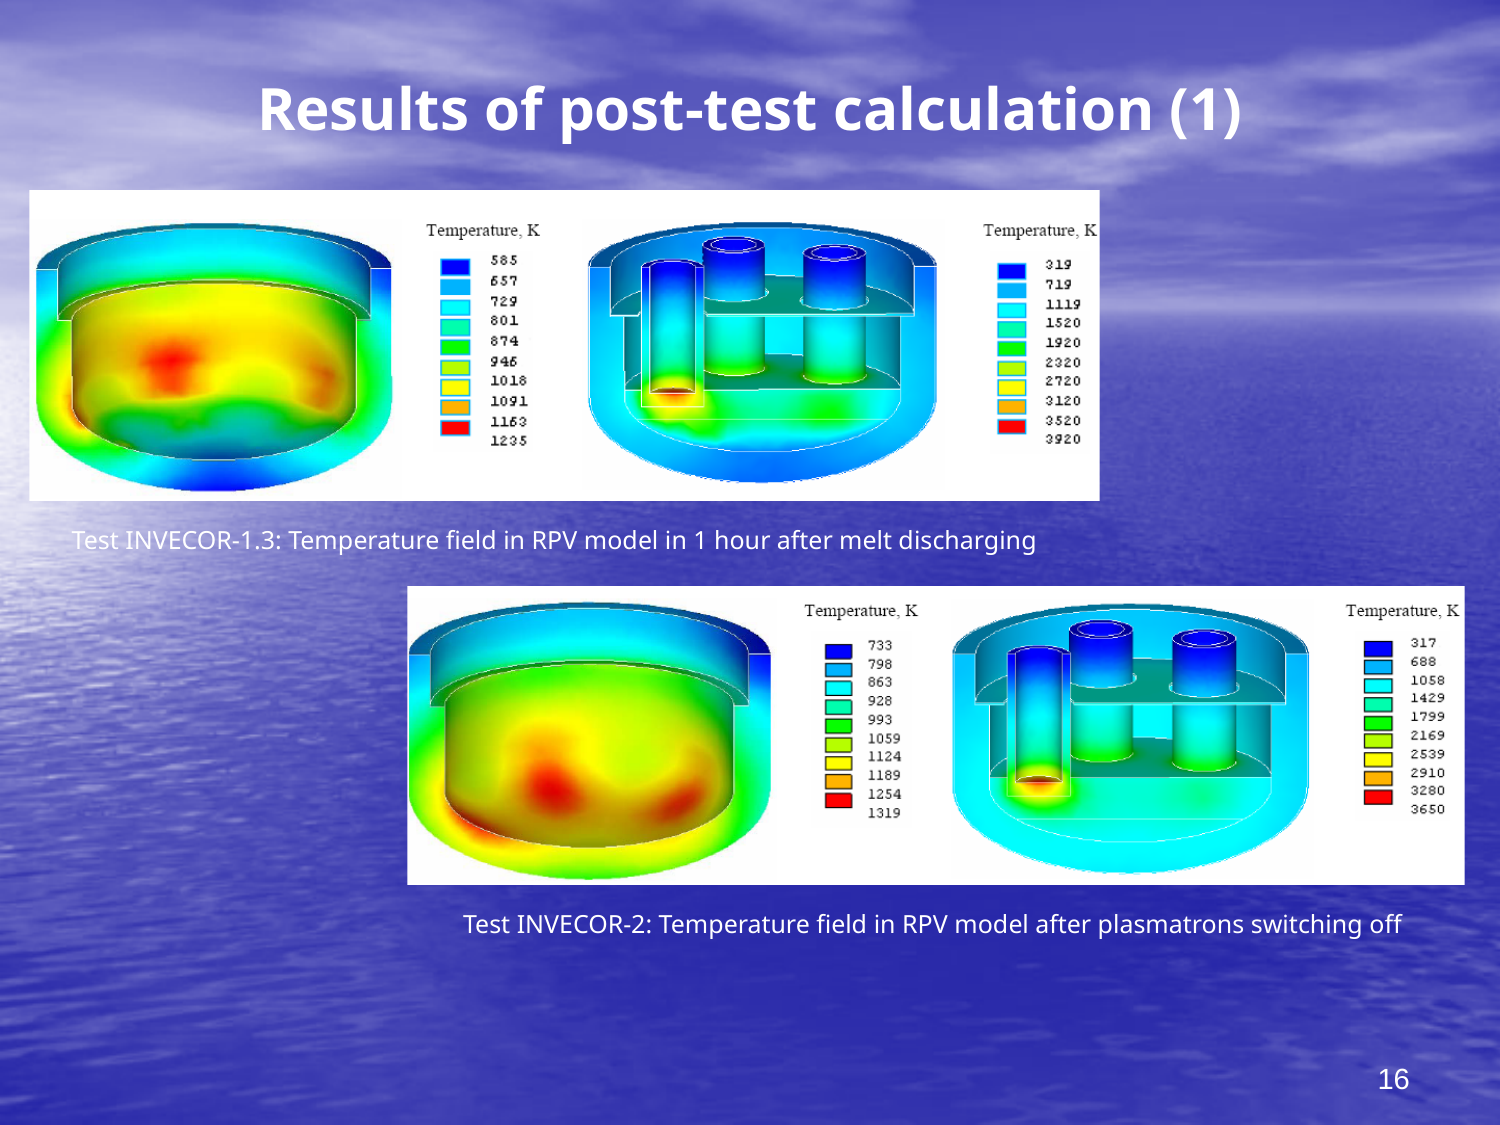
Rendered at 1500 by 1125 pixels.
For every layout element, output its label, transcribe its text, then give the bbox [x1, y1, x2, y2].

title Results of post-test calculation (1) [75, 47, 1425, 167]
text_box Test INVECOR-2: Temperature field in RPV model after plasmatrons switching off [413, 904, 1453, 953]
slide_number 16 [1074, 1024, 1425, 1103]
list Test INVECOR-1.3: Temperature field in RPV model in 1 hour after melt discharging [35, 521, 1075, 569]
picture [29, 190, 1100, 501]
picture [407, 585, 1465, 886]
